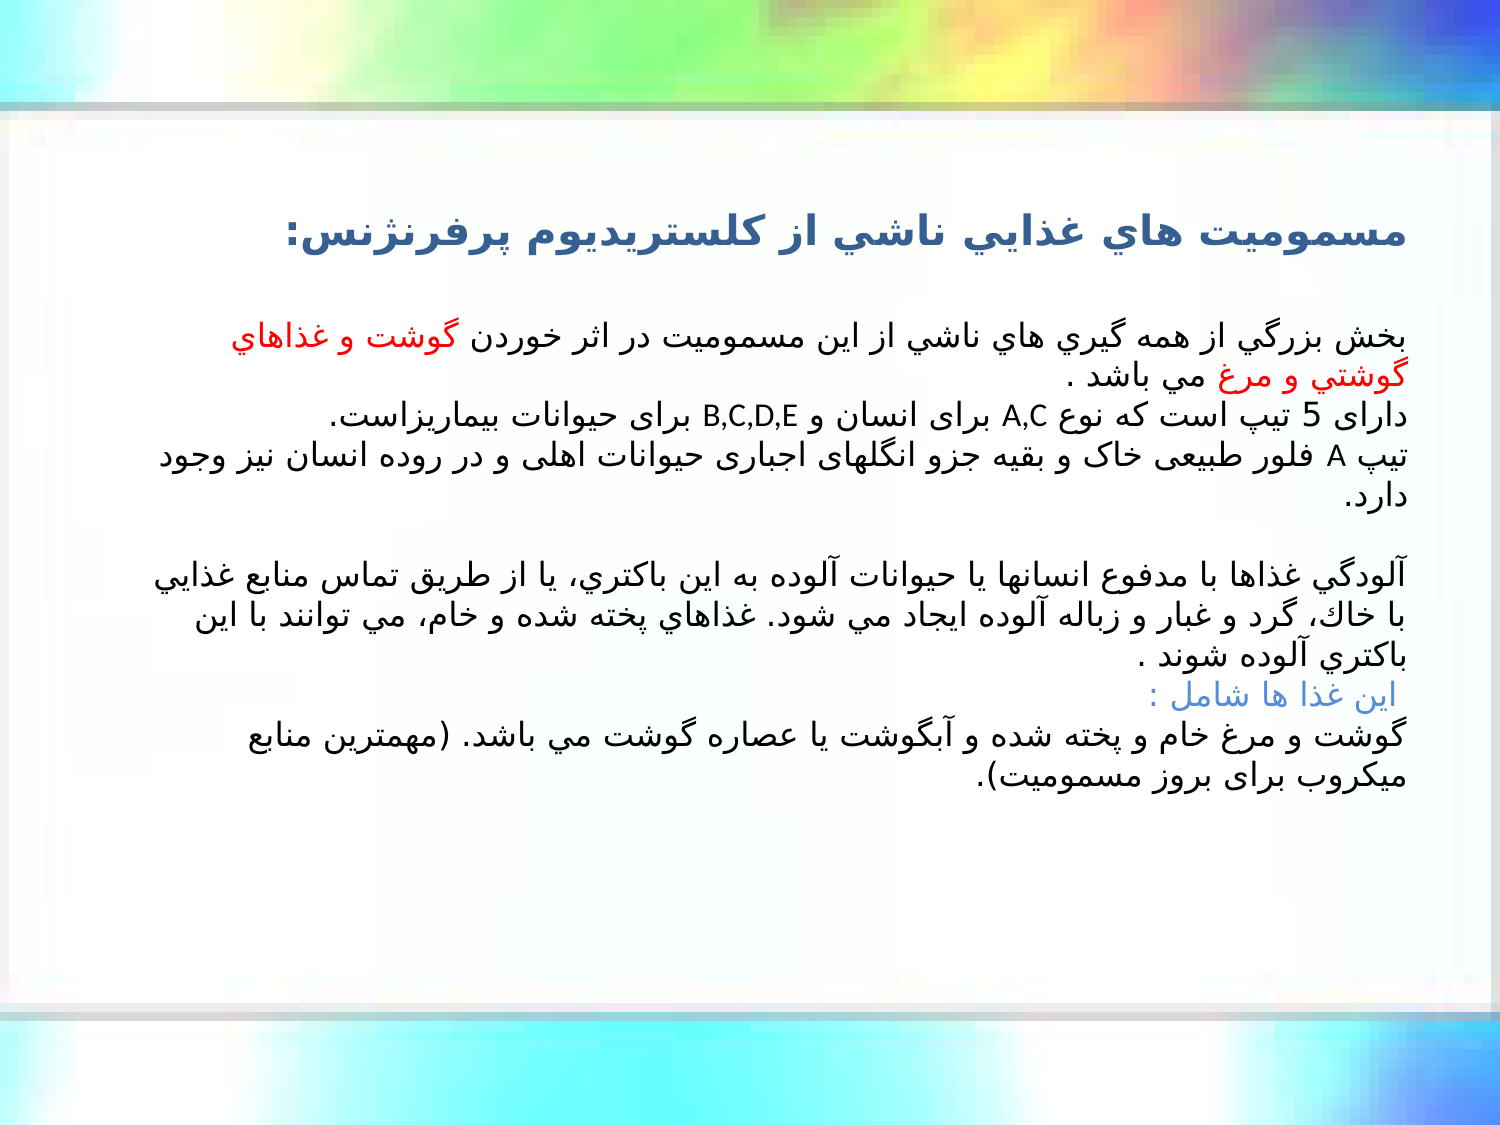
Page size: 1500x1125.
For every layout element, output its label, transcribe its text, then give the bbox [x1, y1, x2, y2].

picture [0, 0, 1500, 1125]
text_box مسموميت هاي غذايي ناشي از كلستريديوم پرفرنژنس: بخش بزرگي از همه گيري هاي ناشي از اين مسموميت در اثر خوردن گوشت و غذاهاي گوشتي و مرغ مي باشد . دارای 5 تیپ است که نوع A,C برای انسان و B,C,D,E برای حیوانات بیماریزاست. تیپ A فلور طبیعی خاک و بقیه جزو انگلهای اجباری حیوانات اهلی و در روده انسان نیز وجود دارد. آلودگي غذاها با مدفوع انسانها يا حيوانات آلوده به اين باكتري، يا از طريق تماس منابع غذايي با خاك، گرد و غبار و زباله آلوده ايجاد مي شود. غذاهاي پخته شده و خام، مي توانند با اين باكتري آلوده شوند . اين غذا ها شامل : گوشت و مرغ خام و پخته شده و آبگوشت يا عصاره گوشت مي باشد. (مهمترین منابع میکروب برای بروز مسمومیت). [112, 196, 1424, 841]
